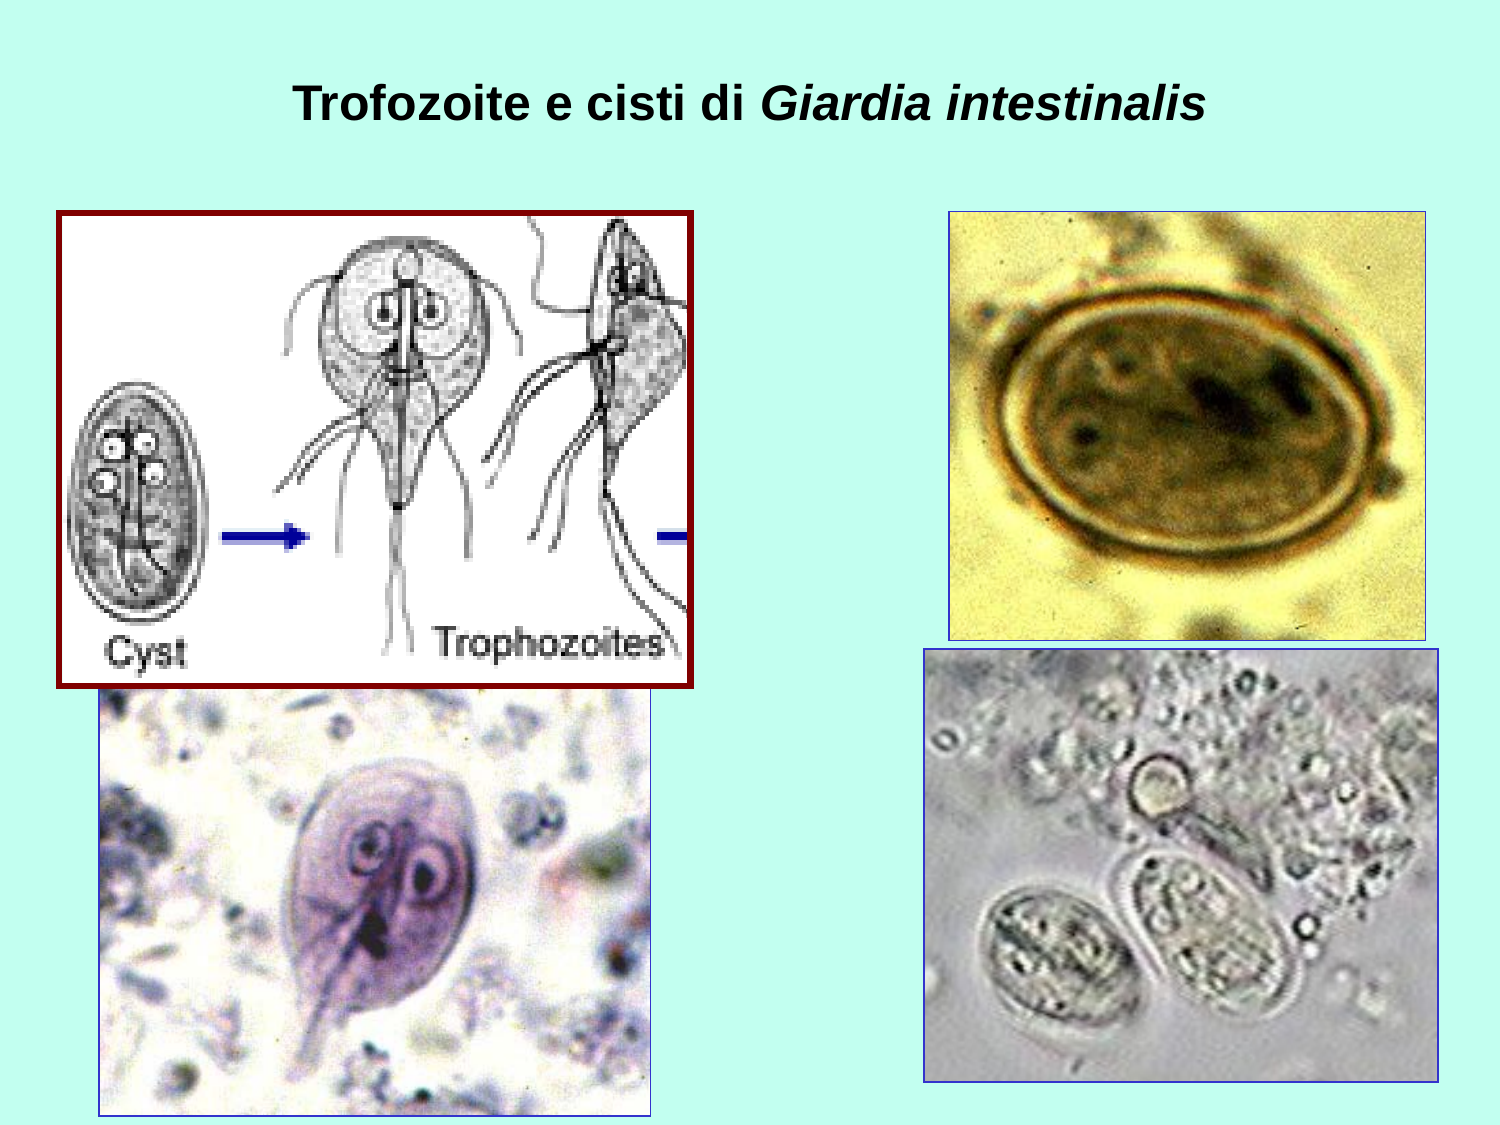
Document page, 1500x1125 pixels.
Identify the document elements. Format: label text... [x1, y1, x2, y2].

picture [924, 649, 1438, 1082]
title Trofozoite e cisti di Giardia intestinalis [112, 49, 1388, 151]
picture [99, 687, 651, 1116]
picture [949, 212, 1426, 640]
picture [62, 215, 688, 684]
